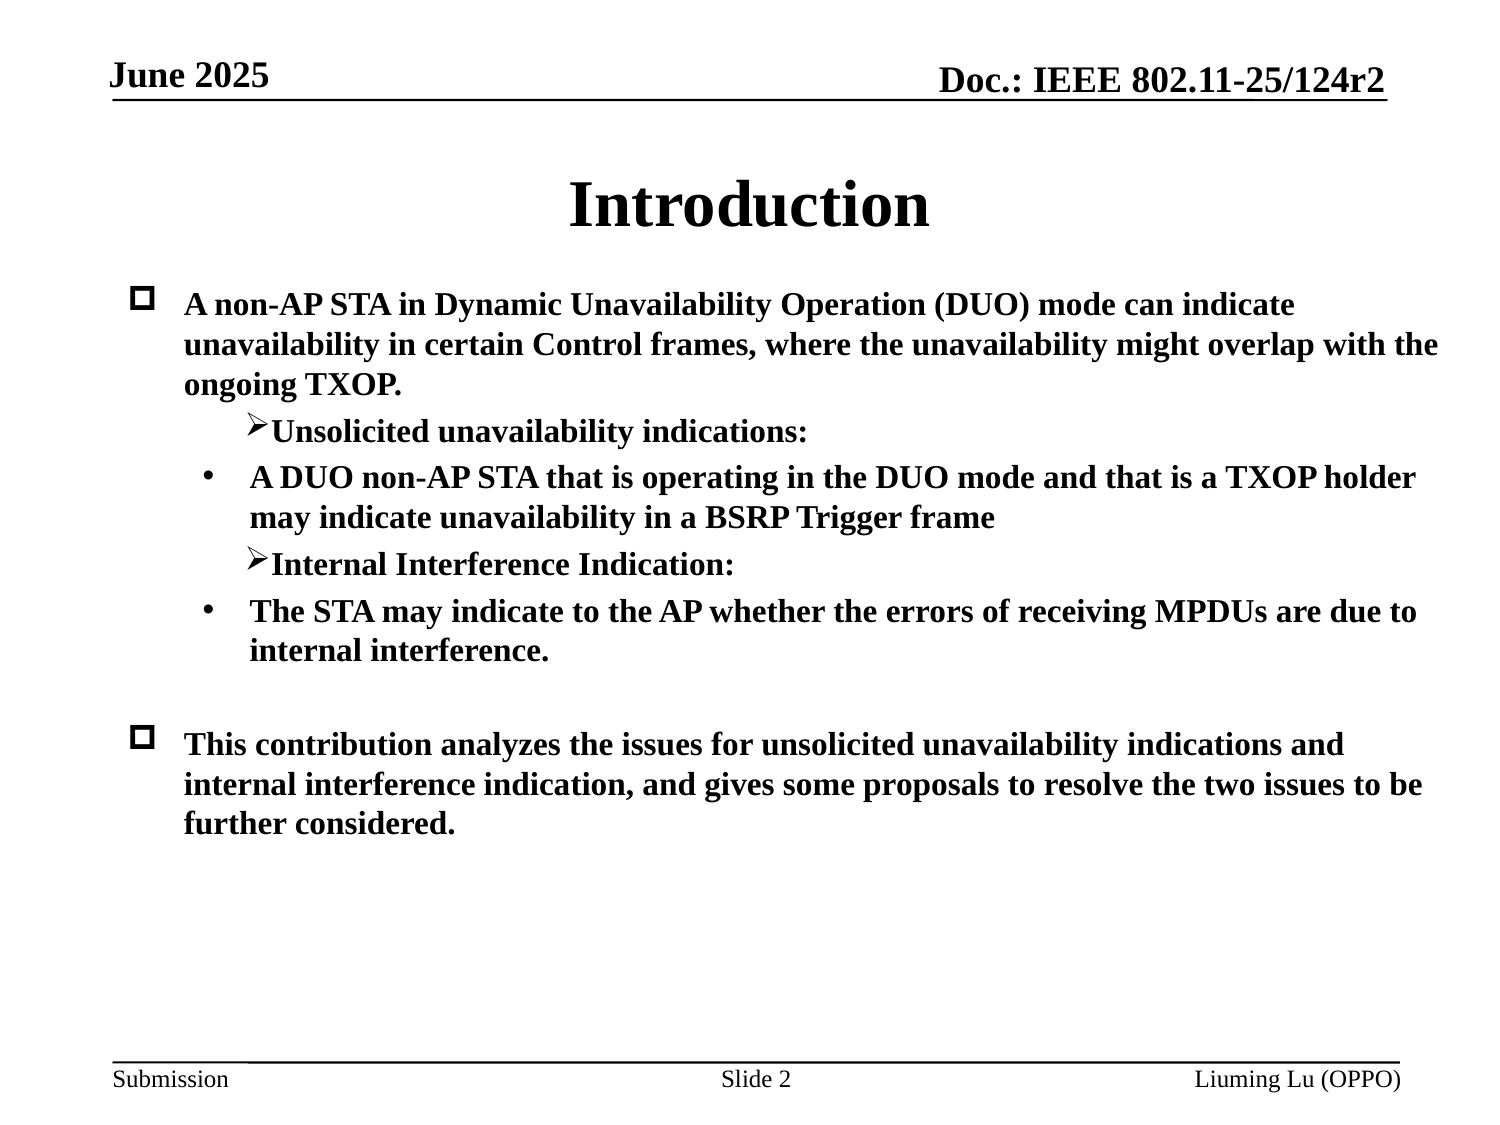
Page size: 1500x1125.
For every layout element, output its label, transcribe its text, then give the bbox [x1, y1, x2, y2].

footer Liuming Lu (OPPO) [949, 1061, 1402, 1093]
title Introduction [112, 112, 1388, 275]
slide_number Slide 2 [712, 1061, 800, 1093]
list A non-AP STA in Dynamic Unavailability Operation (DUO) mode can indicate unavailability in certain Control frames, where the unavailability might overlap with the ongoing TXOP. Unsolicited unavailability indications: A DUO non-AP STA that is operating in the DUO mode and that is a TXOP holder may indicate unavailability in a BSRP Trigger frame Internal Interference Indication: The STA may indicate to the AP whether the errors of receiving MPDUs are due to internal interference. This contribution analyzes the issues for unsolicited unavailability indications and internal interference indication, and gives some proposals to resolve the two issues to be further considered. [112, 275, 1475, 950]
